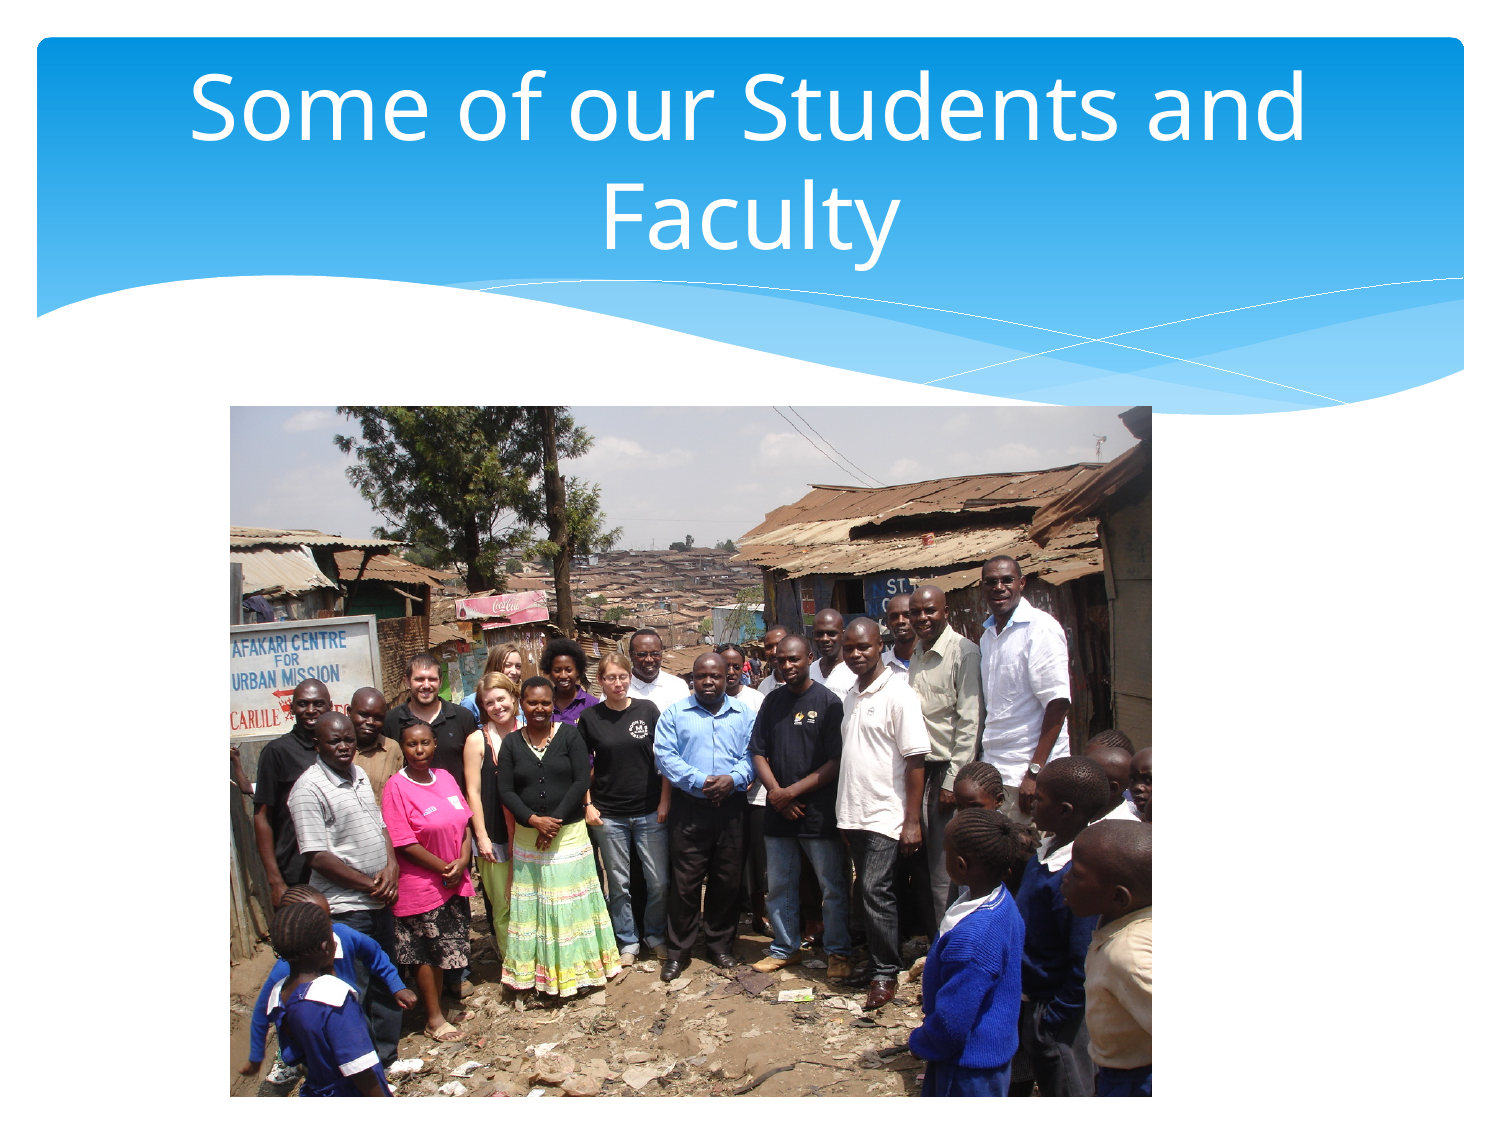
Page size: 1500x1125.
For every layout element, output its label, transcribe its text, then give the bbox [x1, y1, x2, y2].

title Some of our Students and Faculty [75, 55, 1425, 261]
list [229, 405, 1152, 1098]
